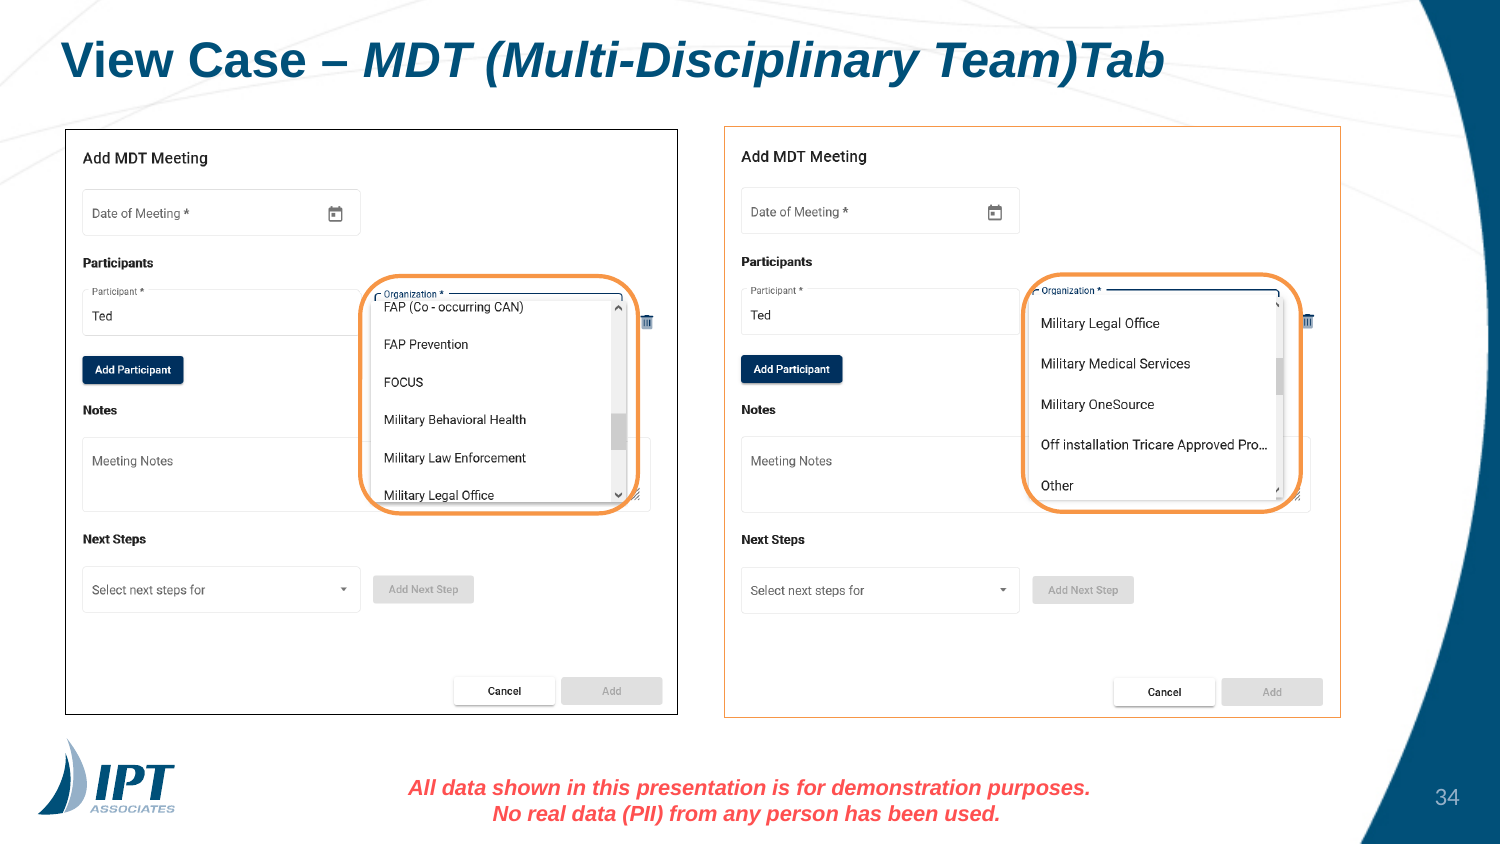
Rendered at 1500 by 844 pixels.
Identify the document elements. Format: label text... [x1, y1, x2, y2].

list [65, 129, 678, 715]
footer All data shown in this presentation is for demonstration purposes. No real data (PII) from any person has been used. [381, 786, 1119, 832]
slide_number 34 [1374, 771, 1475, 817]
picture [0, 0, 1488, 844]
text_box [403, 689, 798, 771]
title View Case – MDT (Multi-Disciplinary Team)Tab [45, 31, 1346, 96]
